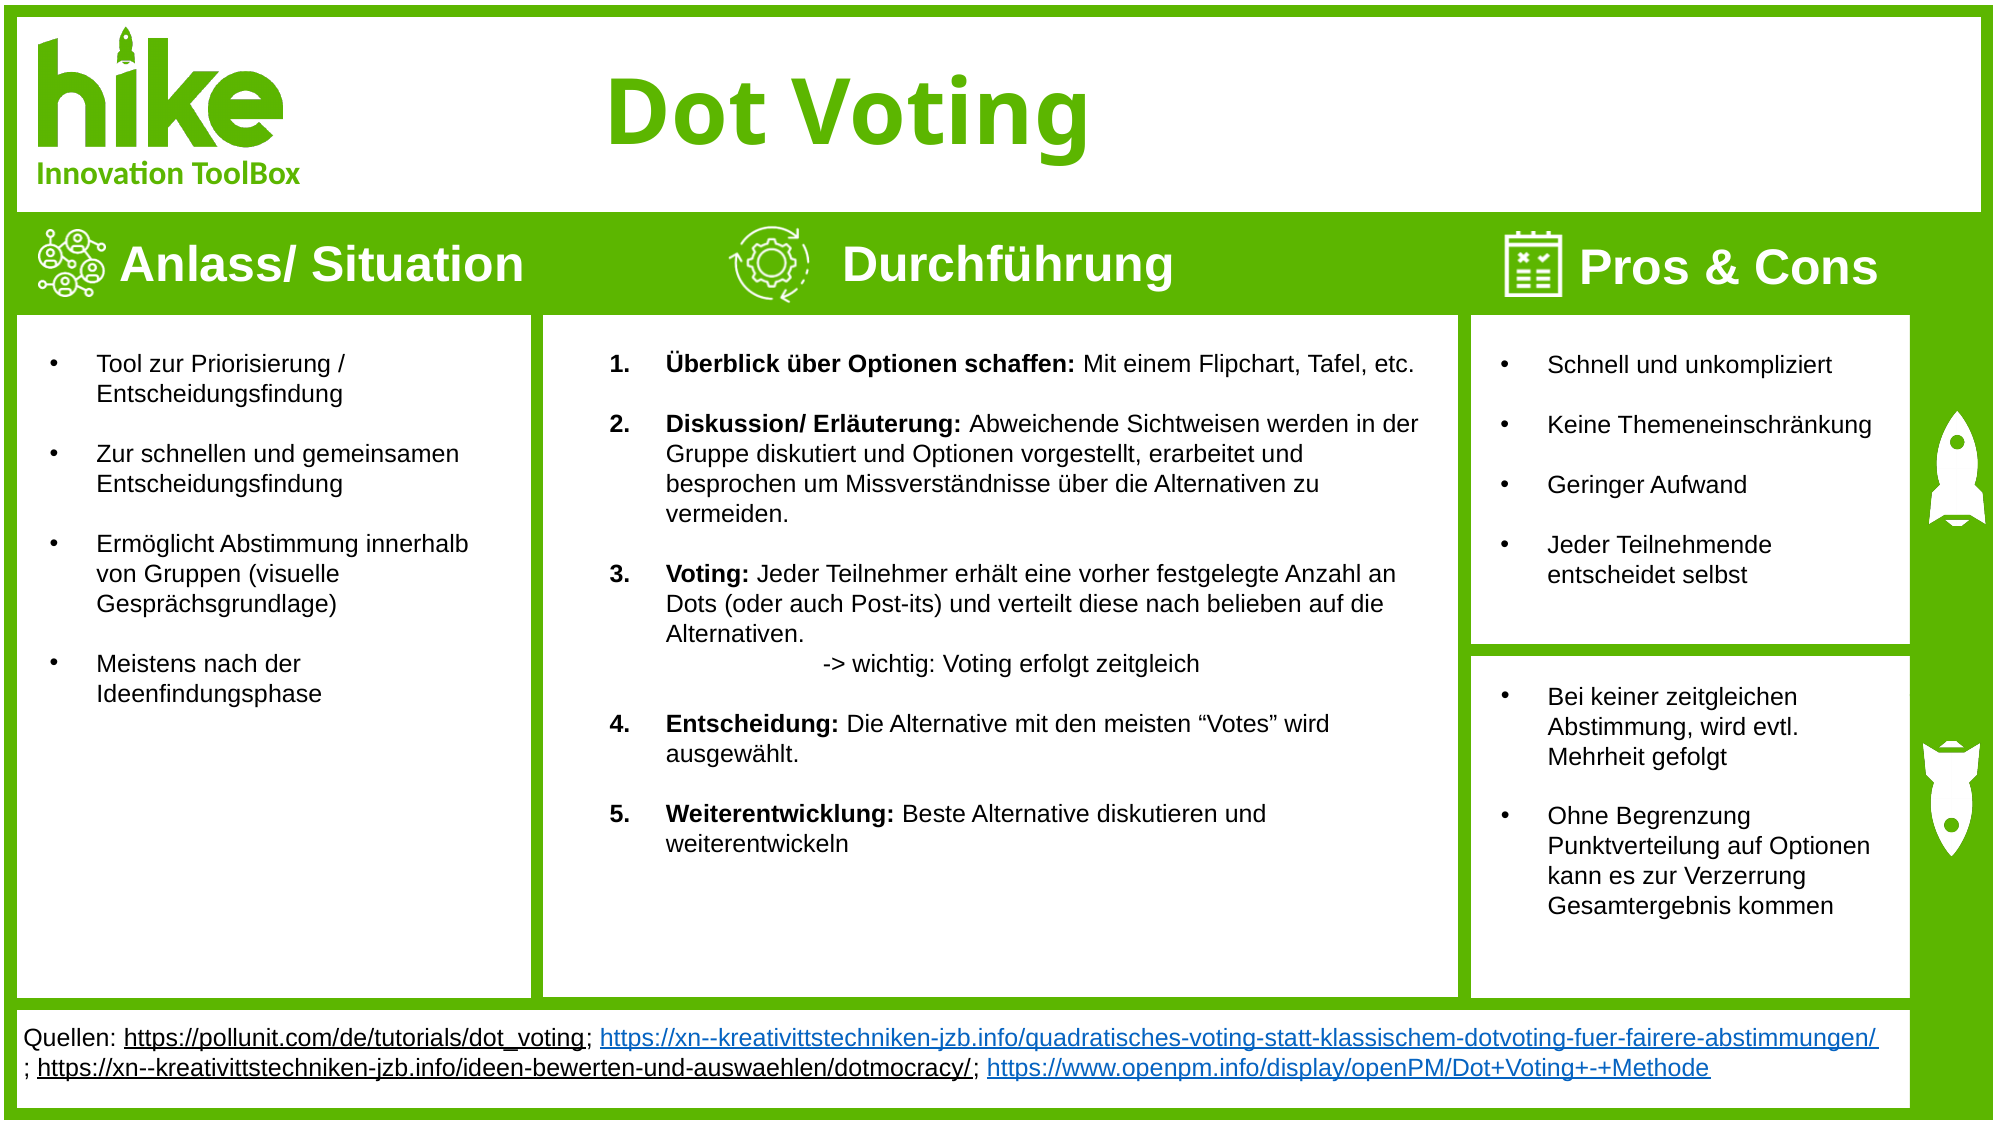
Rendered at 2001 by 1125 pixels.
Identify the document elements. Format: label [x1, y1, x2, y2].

text_box [8, 0, 2000, 1120]
